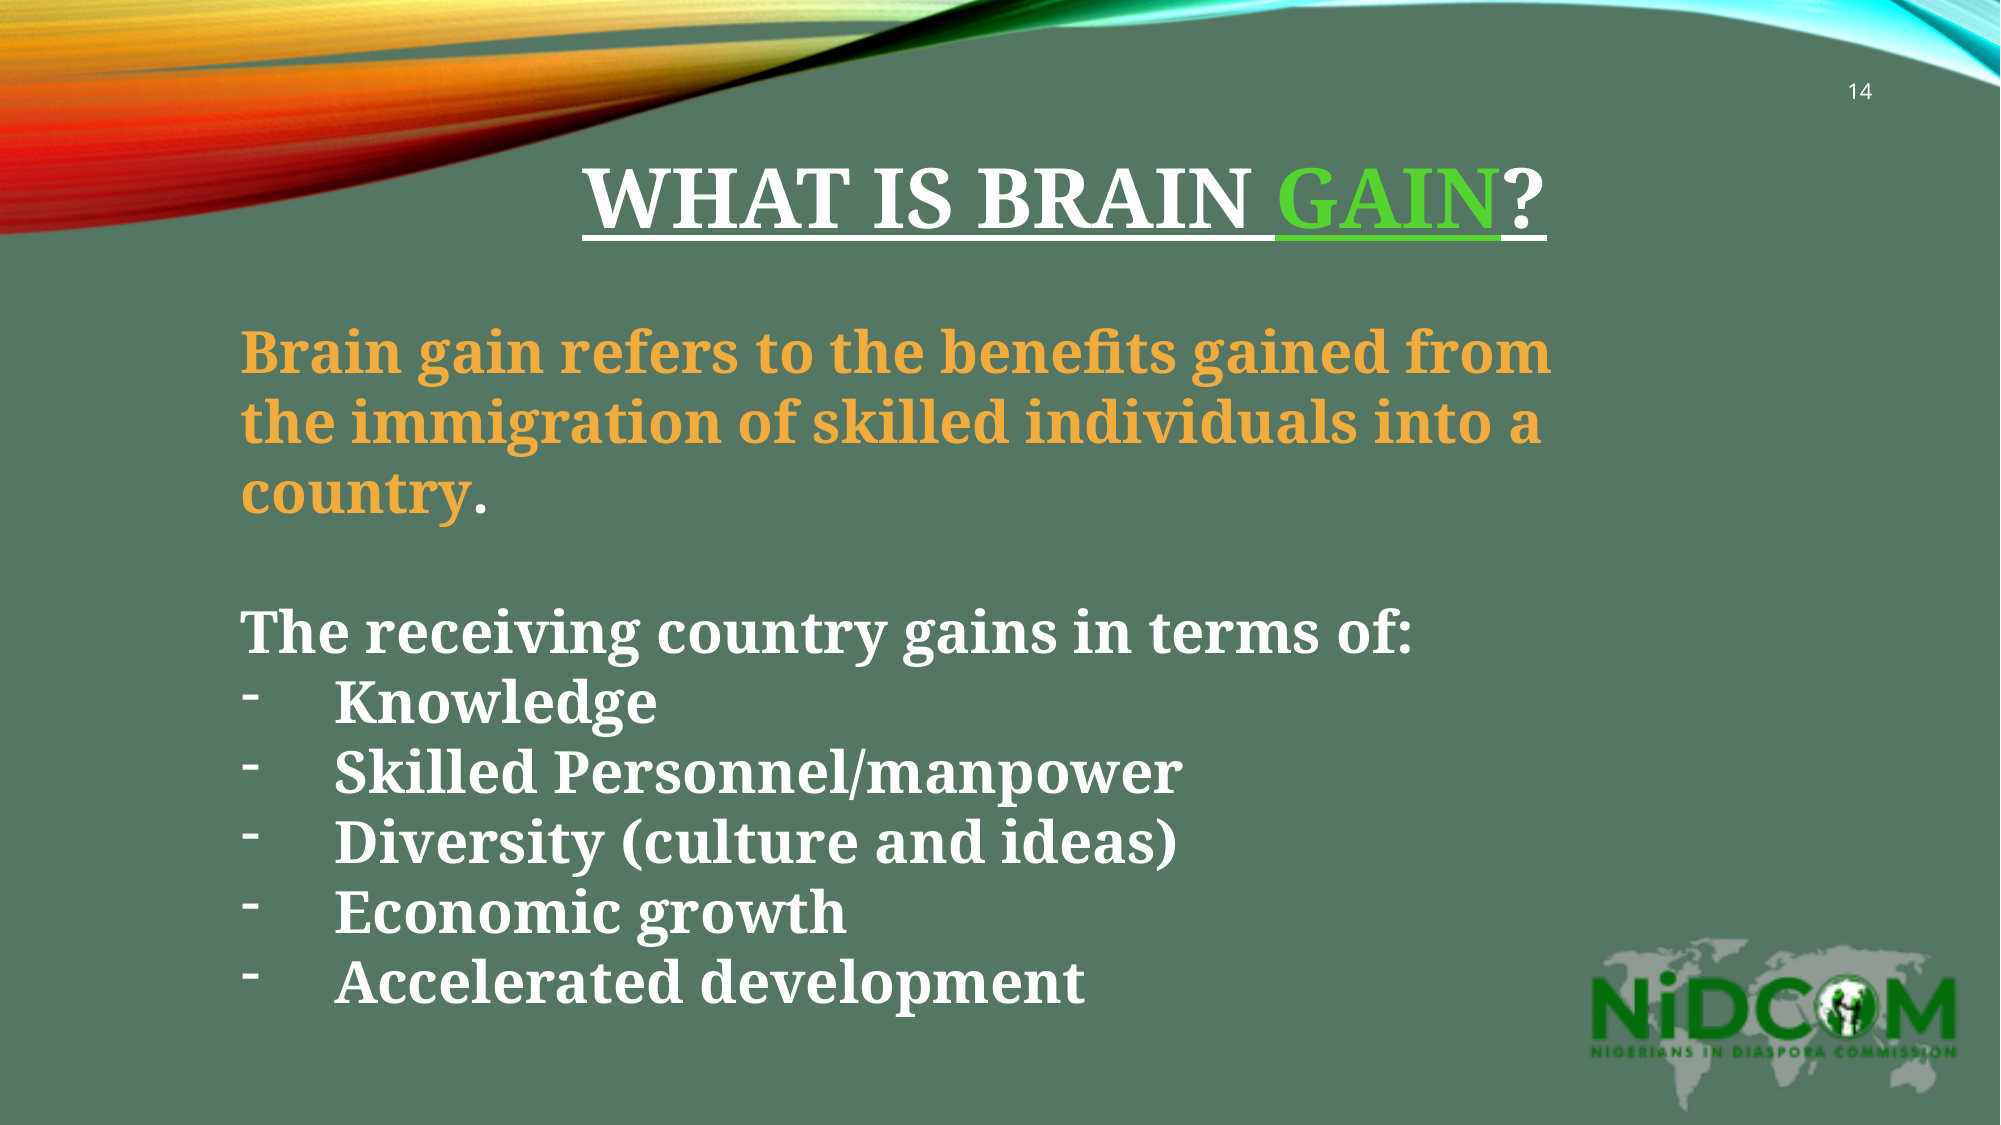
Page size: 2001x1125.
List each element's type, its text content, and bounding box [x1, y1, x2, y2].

title WHAT IS BRAIN GAIN? [480, 99, 1649, 304]
picture [1581, 933, 1967, 1117]
slide_number 14 [1437, 62, 1888, 123]
text_box Brain gain refers to the benefits gained from the immigration of skilled individuals into a country. The receiving country gains in terms of: Knowledge Skilled Personnel/manpower Diversity (culture and ideas) Economic growth Accelerated development [226, 307, 1672, 1023]
picture [0, 0, 2000, 237]
